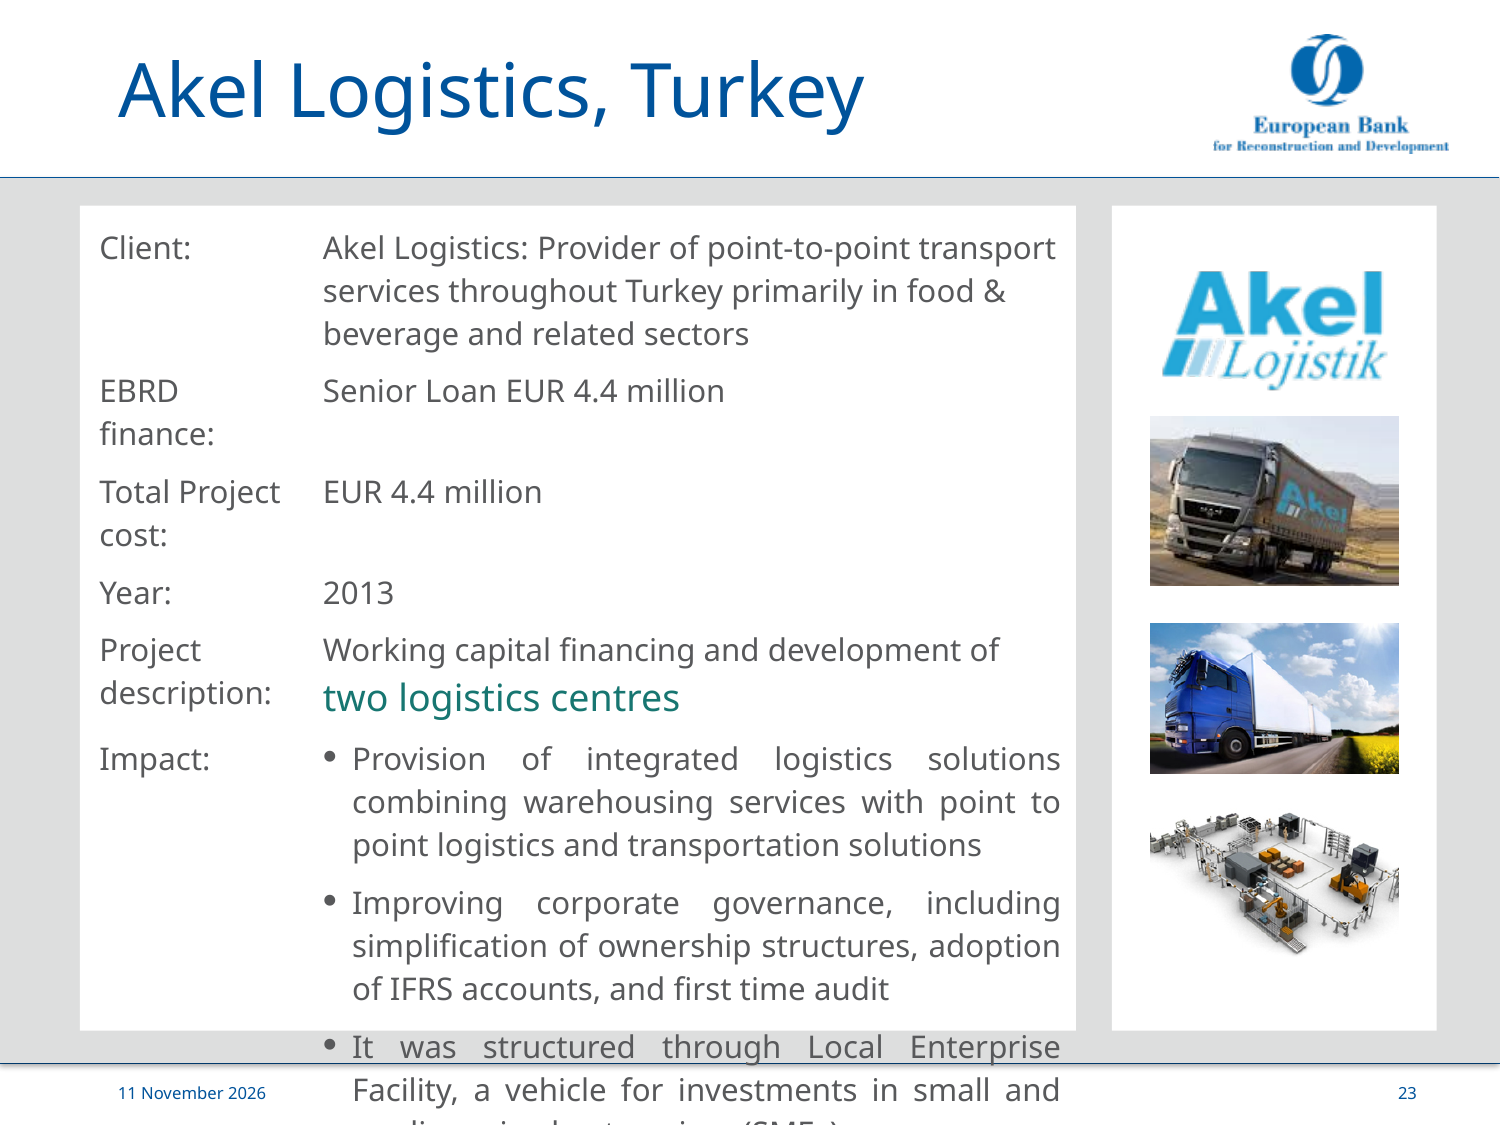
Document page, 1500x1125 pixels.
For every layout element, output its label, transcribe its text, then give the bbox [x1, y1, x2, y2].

table_cell Total Project cost: [86, 463, 309, 563]
title Akel Logistics, Turkey [118, 0, 1158, 178]
list a [79, 205, 1076, 1031]
list a [1111, 205, 1437, 1031]
picture [1213, 34, 1449, 154]
table_cell EUR 4.4 million [309, 463, 1076, 563]
picture [1150, 807, 1399, 959]
table_cell 2013 [309, 563, 1076, 621]
slide_number 23 [1358, 1062, 1418, 1125]
picture [1150, 623, 1399, 774]
picture [1150, 415, 1399, 586]
table_cell Provision of integrated logistics solutions combining warehousing services with point to point logistics and transportation solutions Improving corporate governance, including simplification of ownership structures, adoption of IFRS accounts, and first time audit It was structured through Local Enterprise Facility, a vehicle for investments in small and medium-sized enterprises (SMEs); [309, 730, 1076, 1125]
table_cell Project description: [86, 621, 309, 730]
picture [1150, 252, 1399, 398]
table_cell Senior Loan EUR 4.4 million [309, 362, 1076, 463]
table_header Client: [86, 219, 309, 362]
table_cell Working capital financing and development of two logistics centres [309, 621, 1076, 730]
table_cell EBRD finance: [86, 362, 309, 463]
table_cell Impact: [86, 730, 309, 1125]
table_cell Year: [86, 563, 309, 621]
table_header Akel Logistics: Provider of point-to-point transport services throughout Turkey primarily in food & beverage and related sectors [309, 219, 1076, 362]
